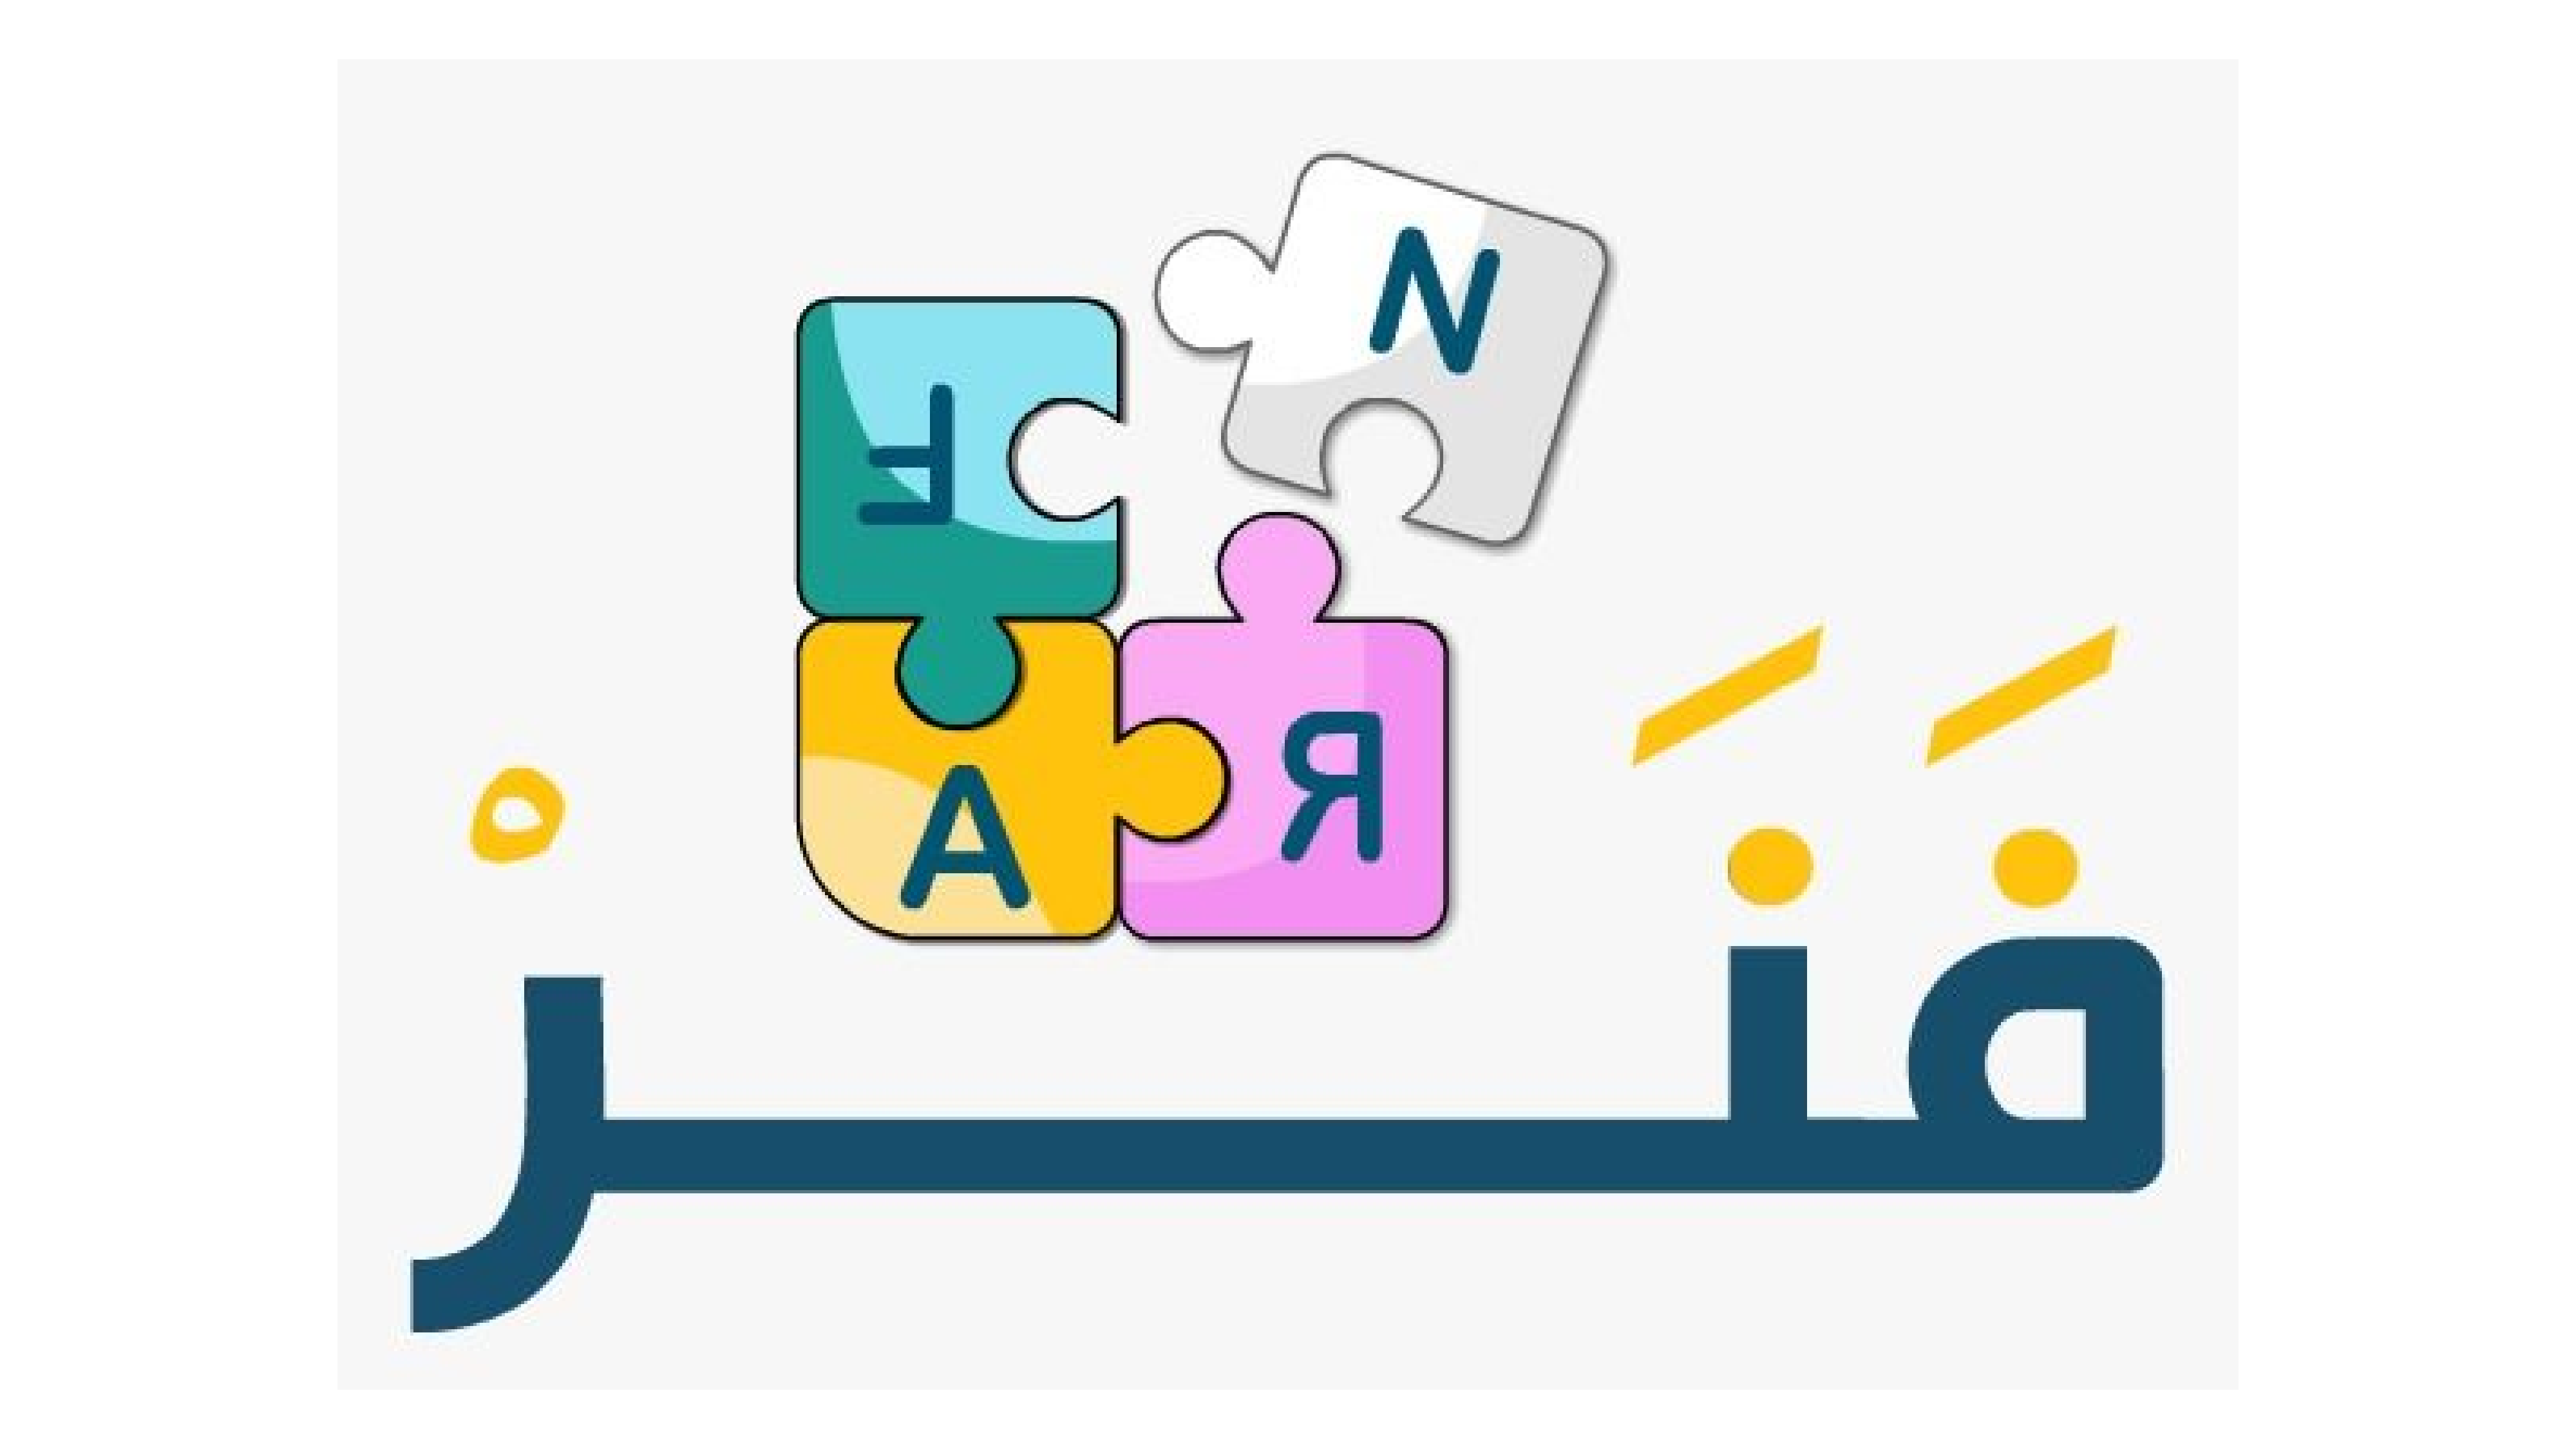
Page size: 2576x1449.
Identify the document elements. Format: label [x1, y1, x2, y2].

picture [337, 59, 2239, 1390]
